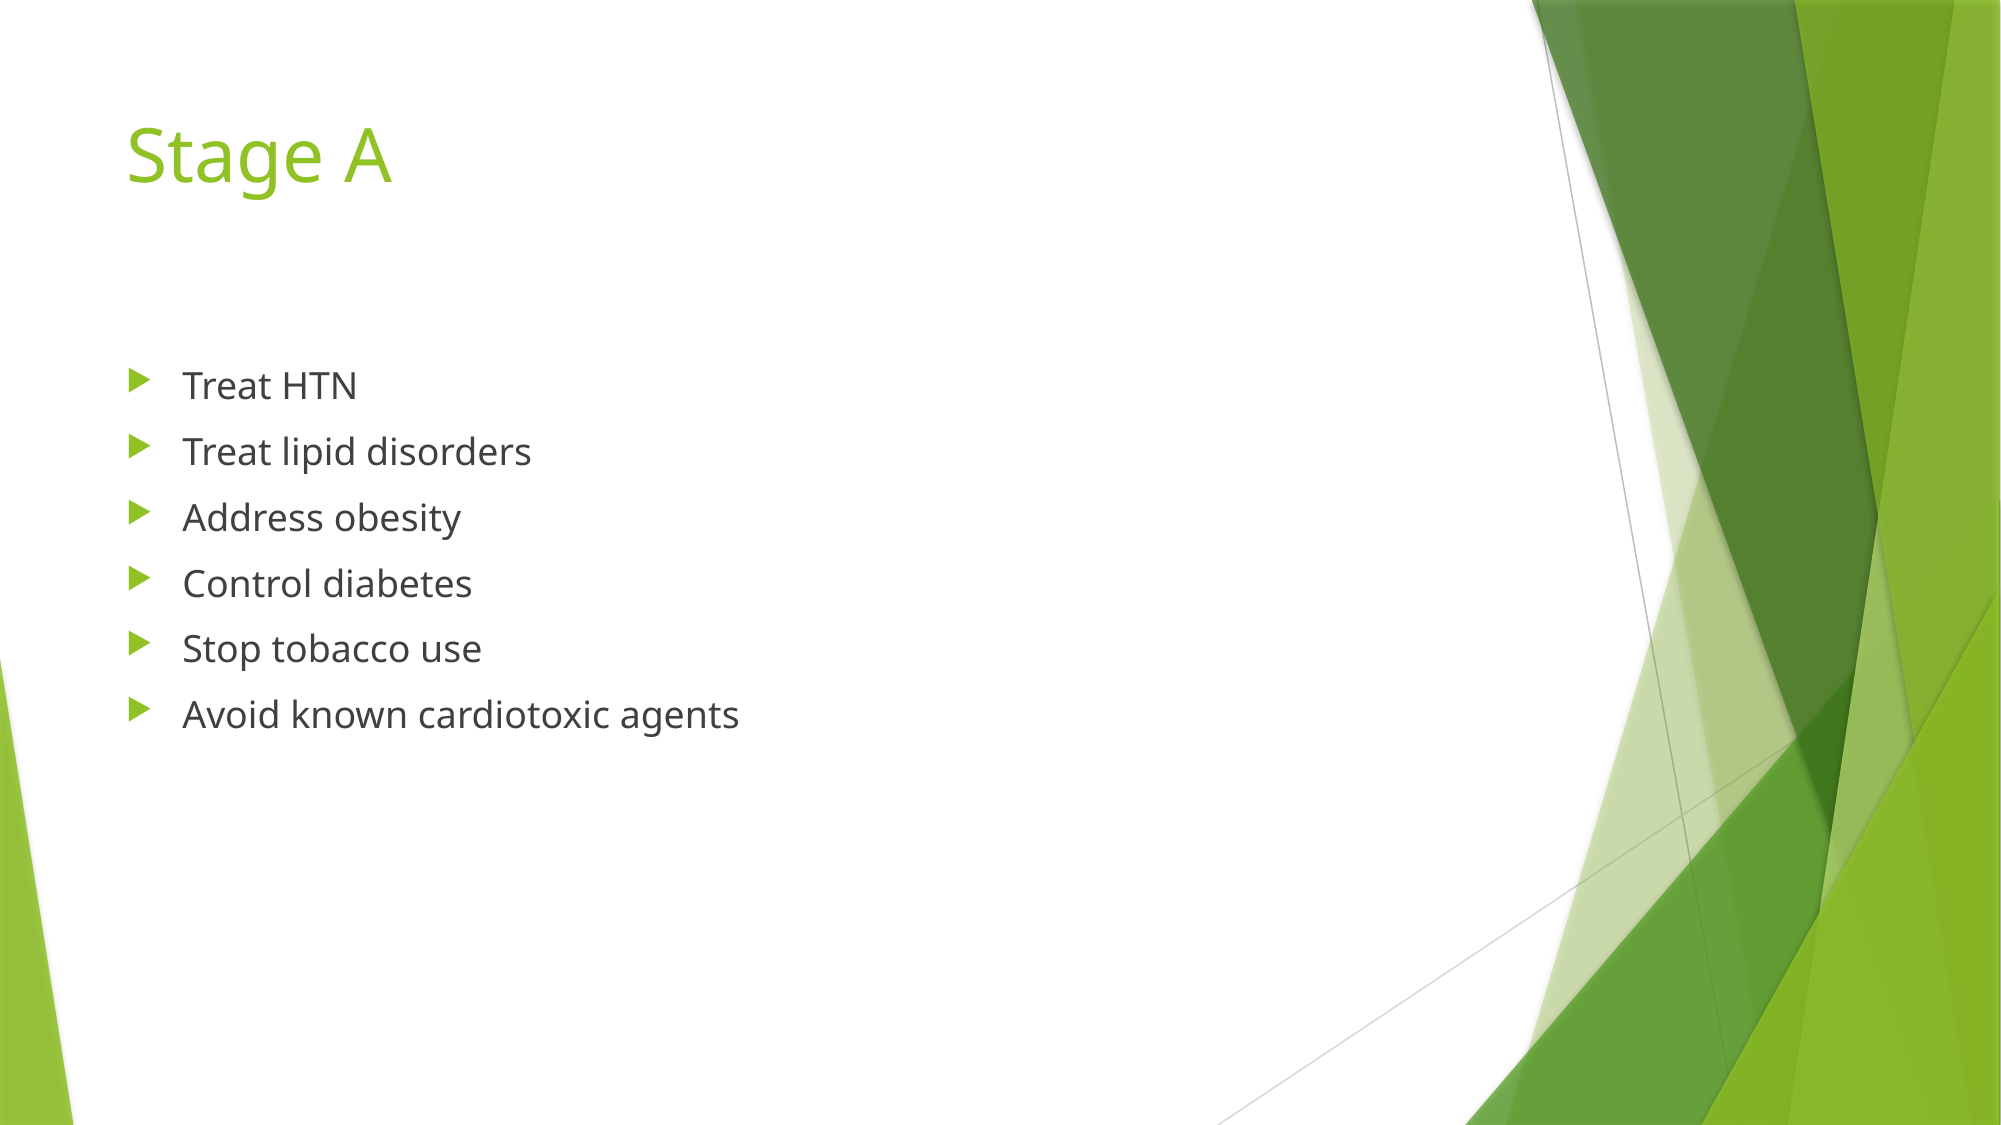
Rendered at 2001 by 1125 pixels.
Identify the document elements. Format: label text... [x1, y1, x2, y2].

list Treat HTN Treat lipid disorders Address obesity Control diabetes Stop tobacco use Avoid known cardiotoxic agents [111, 354, 1522, 992]
title Stage A [111, 99, 1522, 317]
